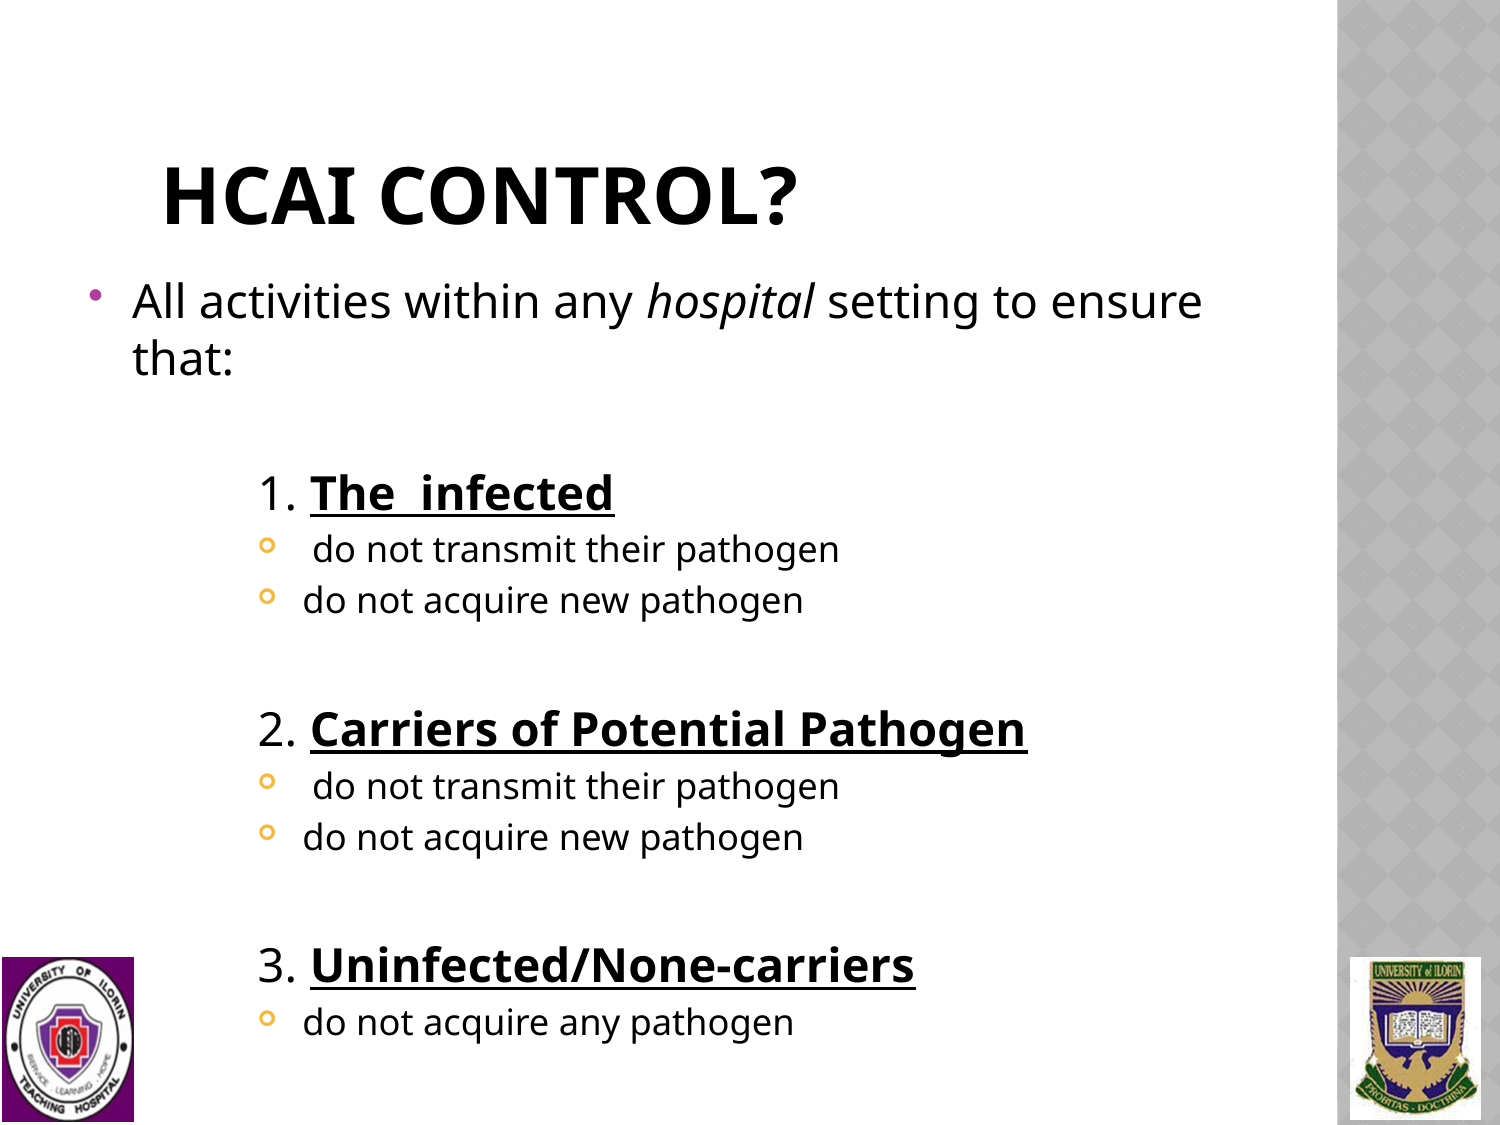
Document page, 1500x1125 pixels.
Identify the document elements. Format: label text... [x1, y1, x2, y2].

picture [1349, 957, 1482, 1120]
list All activities within any hospital setting to ensure that: 1. The infected do not transmit their pathogen do not acquire new pathogen 2. Carriers of Potential Pathogen do not transmit their pathogen do not acquire new pathogen 3. Uninfected/None-carriers do not acquire any pathogen [75, 264, 1263, 1059]
title HCAI Control? [153, 52, 1341, 240]
picture [1, 957, 134, 1122]
